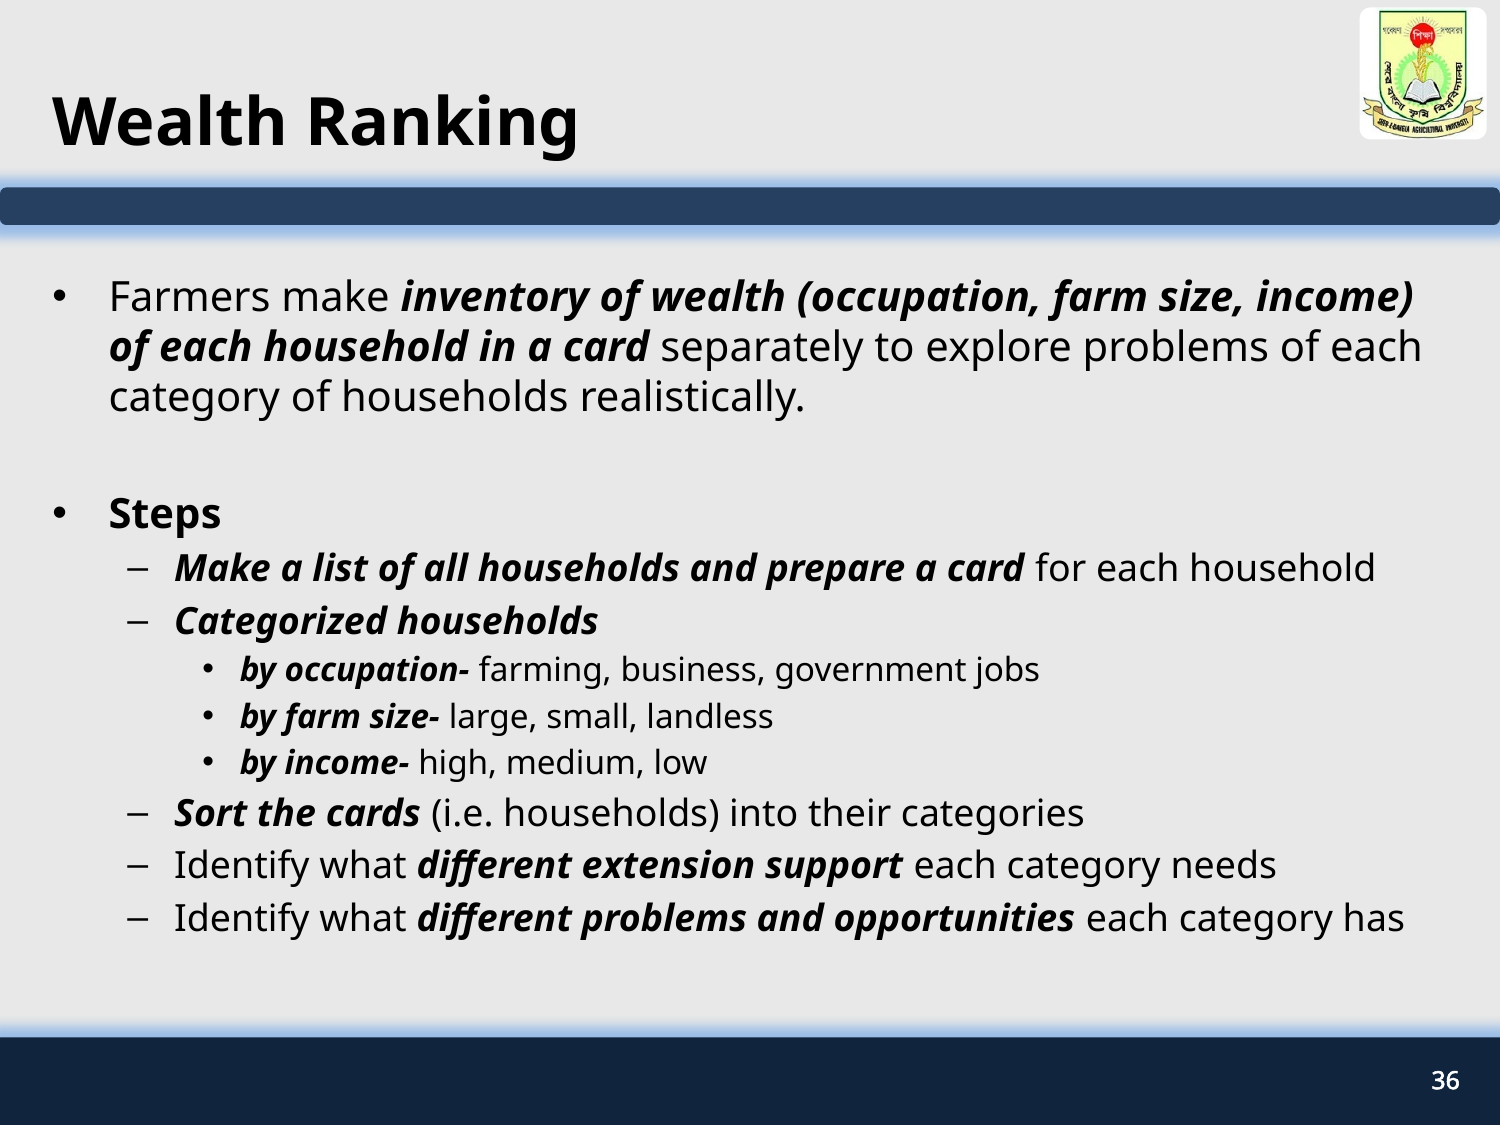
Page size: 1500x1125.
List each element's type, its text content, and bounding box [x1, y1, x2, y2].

slide_number 36 [1412, 1050, 1475, 1113]
picture [1359, 7, 1487, 140]
title Wealth Ranking [37, 62, 1338, 175]
list Farmers make inventory of wealth (occupation, farm size, income) of each household in a card separately to explore problems of each category of households realistically. Steps Make a list of all households and prepare a card for each household Categorized households by occupation- farming, business, government jobs by farm size- large, small, landless by income- high, medium, low Sort the cards (i.e. households) into their categories Identify what different extension support each category needs Identify what different problems and opportunities each category has [37, 262, 1475, 1013]
